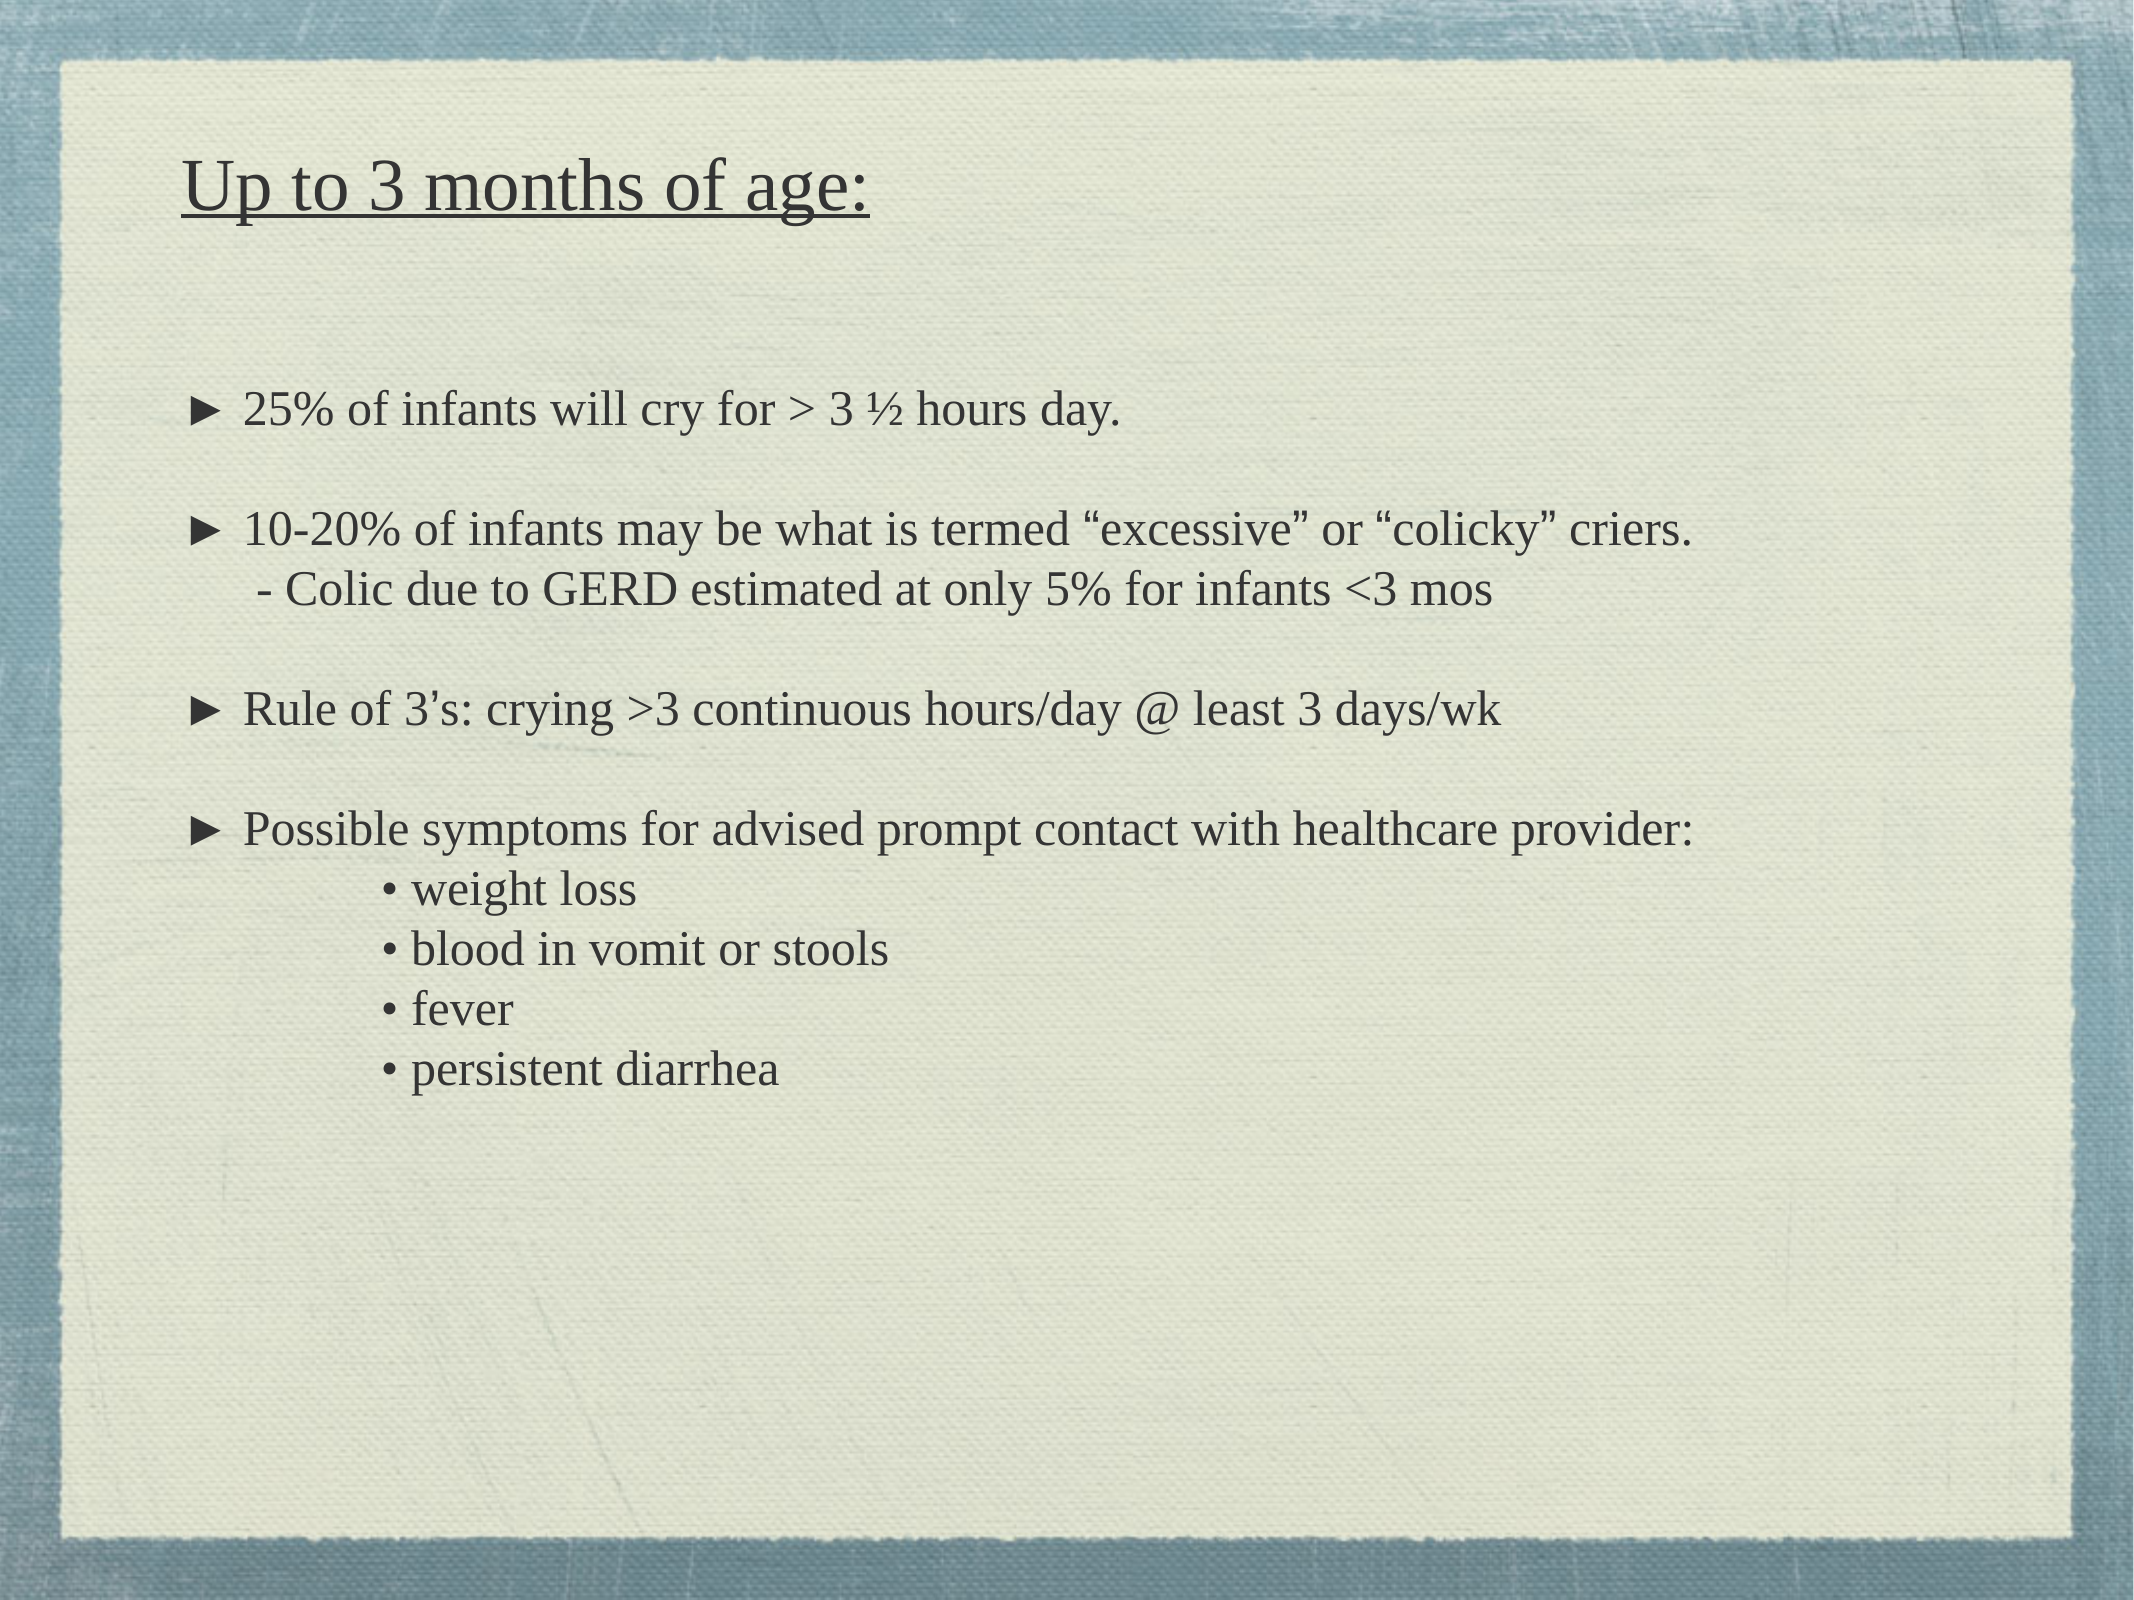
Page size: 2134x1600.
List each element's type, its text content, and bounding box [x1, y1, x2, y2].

picture [0, 0, 2134, 1600]
text_box Up to 3 months of age: ► 25% of infants will cry for > 3 ½ hours day. ► 10-20% of infants may be what is termed “excessive” or “colicky” criers. - Colic due to GERD estimated at only 5% for infants <3 mos ► Rule of 3’s: crying >3 continuous hours/day @ least 3 days/wk ► Possible symptoms for advised prompt contact with healthcare provider: • weight loss • blood in vomit or stools • fever • persistent diarrhea [181, 61, 2081, 1139]
